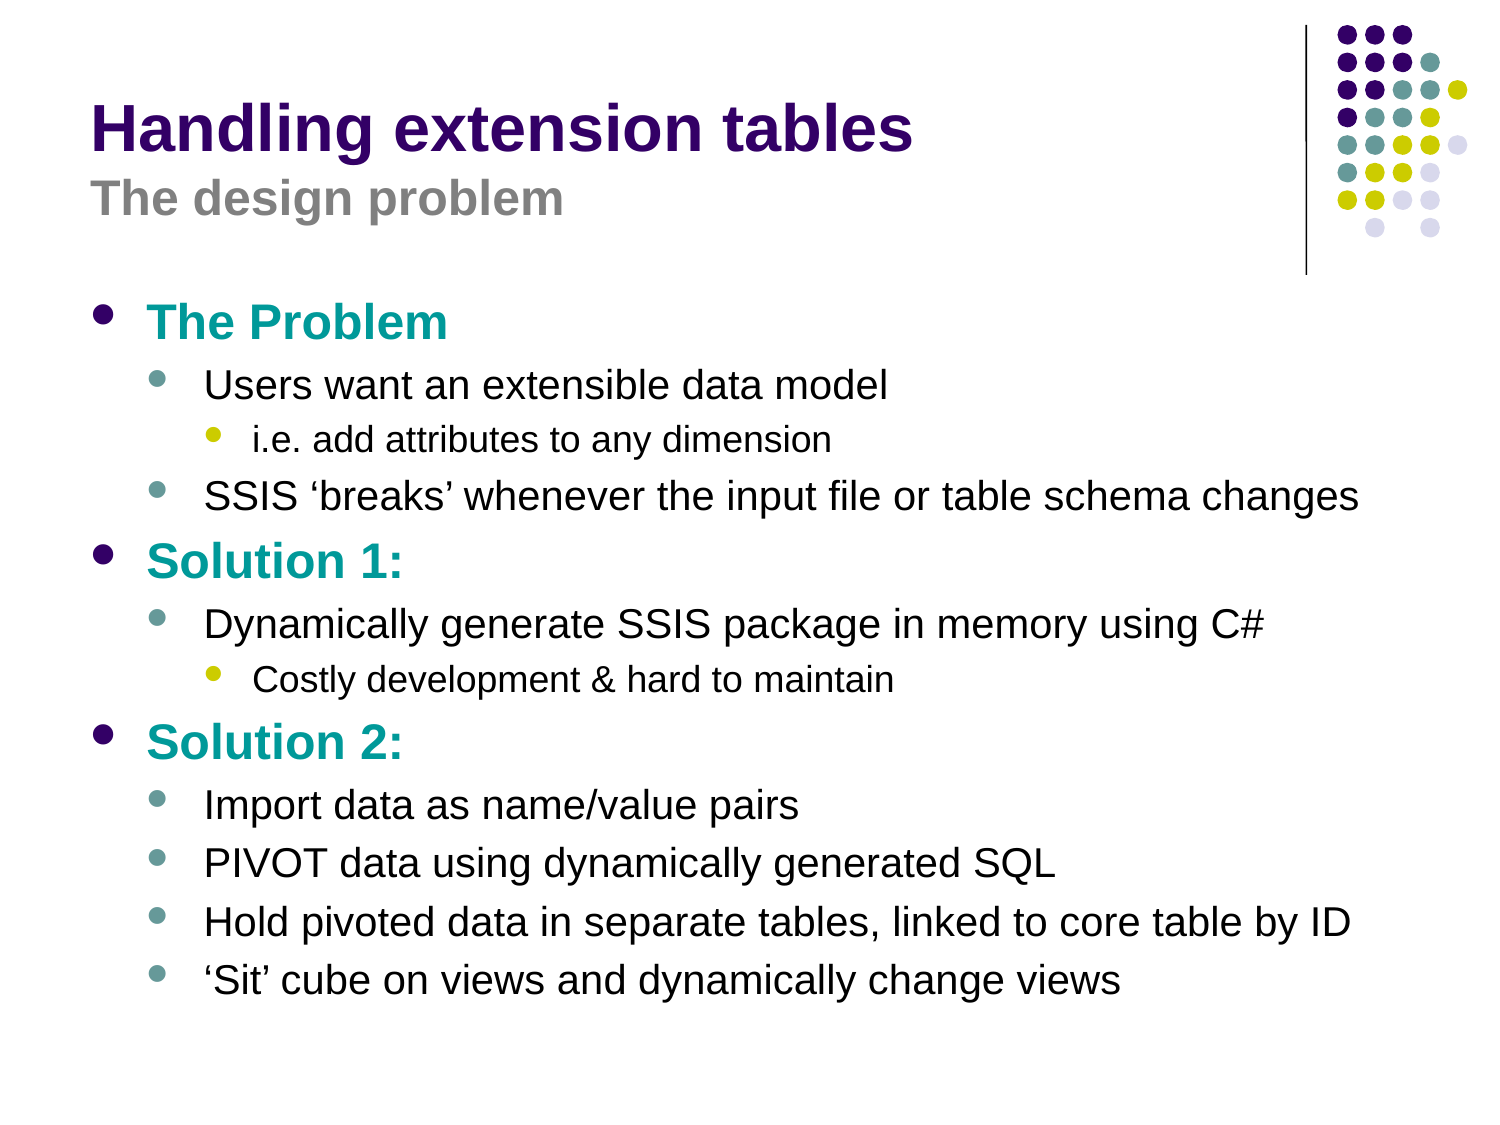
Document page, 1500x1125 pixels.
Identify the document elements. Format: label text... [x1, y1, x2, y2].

list The Problem Users want an extensible data model i.e. add attributes to any dimension SSIS ‘breaks’ whenever the input file or table schema changes Solution 1: Dynamically generate SSIS package in memory using C# Costly development & hard to maintain Solution 2: Import data as name/value pairs PIVOT data using dynamically generated SQL Hold pivoted data in separate tables, linked to core table by ID ‘Sit’ cube on views and dynamically change views [74, 281, 1426, 1006]
title Handling extension tables The design problem [74, 19, 1313, 233]
